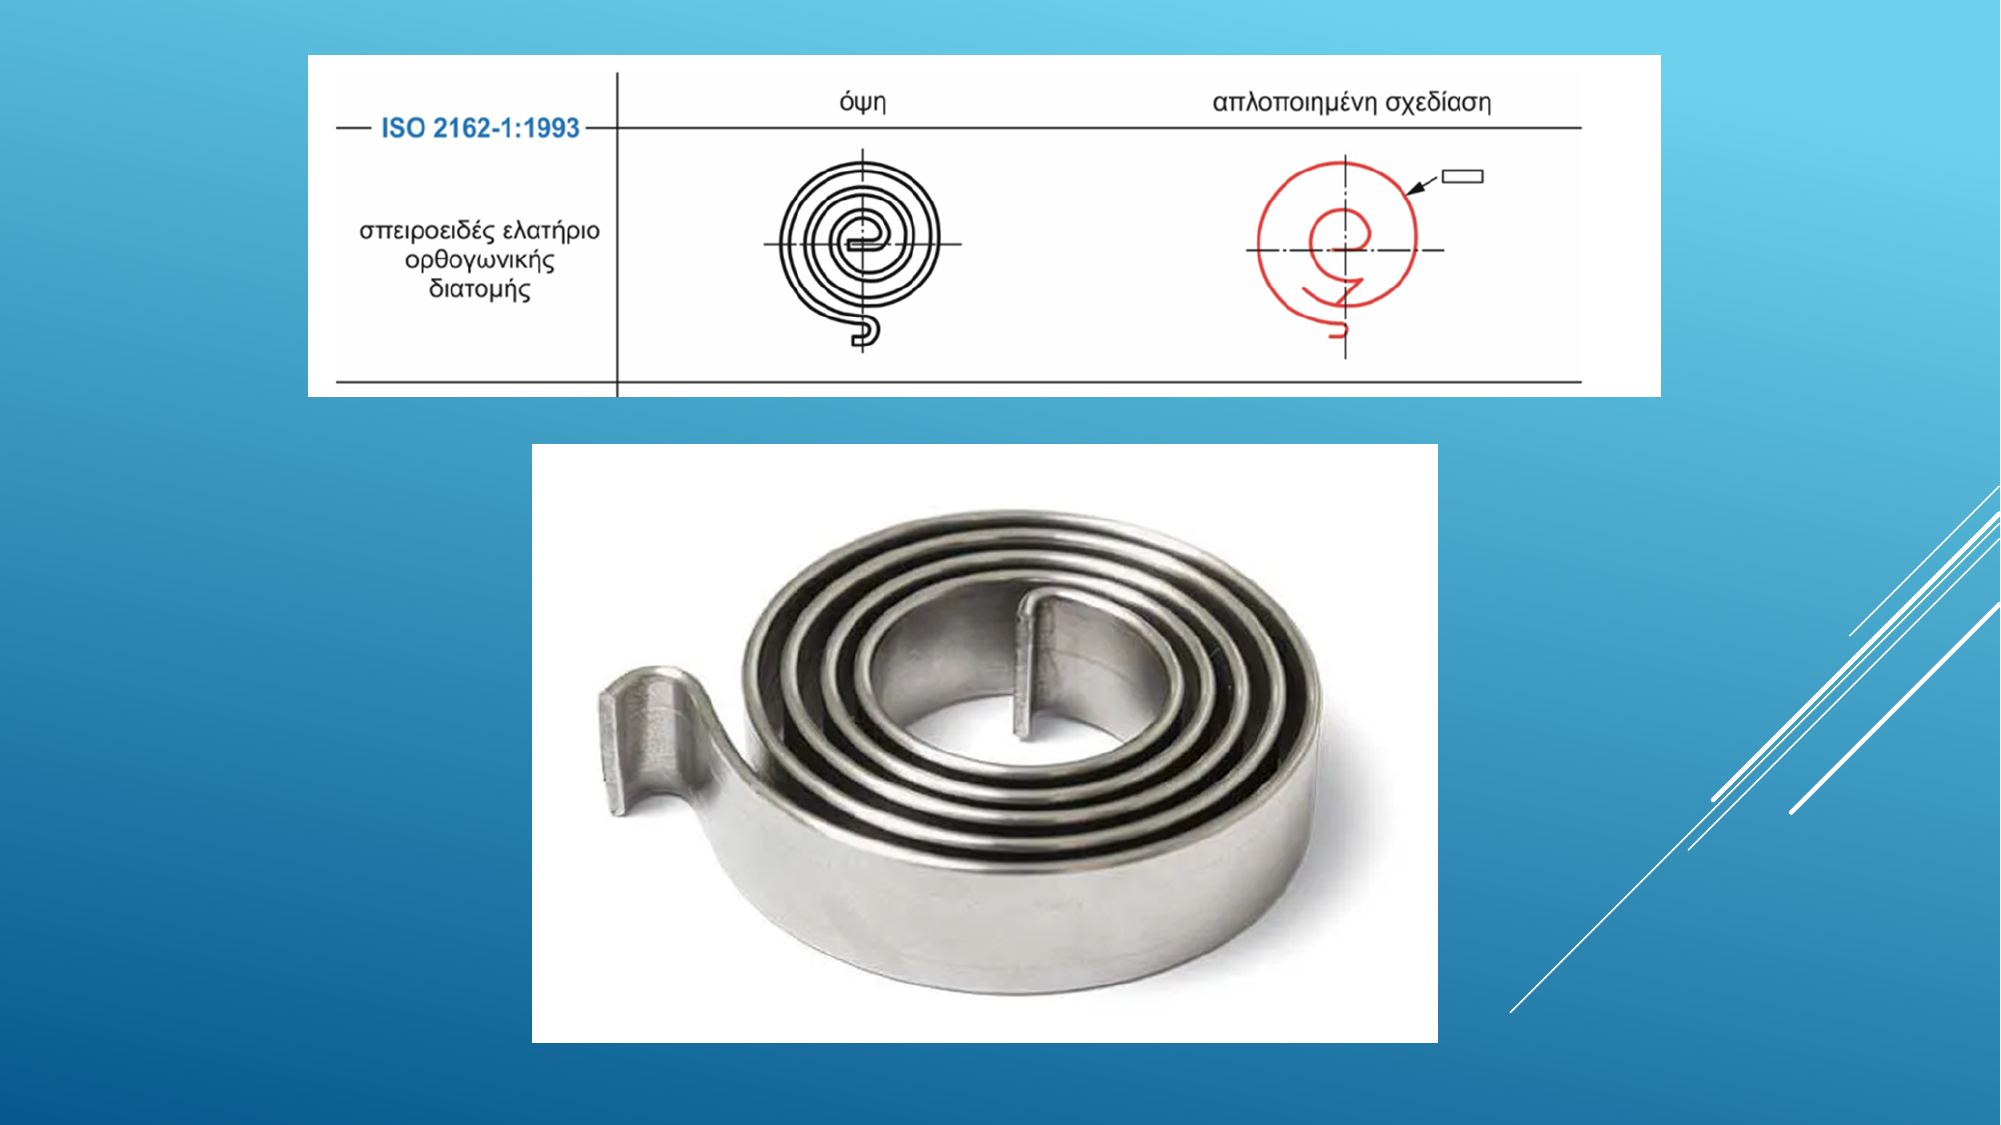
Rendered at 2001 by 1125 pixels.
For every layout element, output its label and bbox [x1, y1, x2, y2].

list [308, 54, 1661, 1043]
